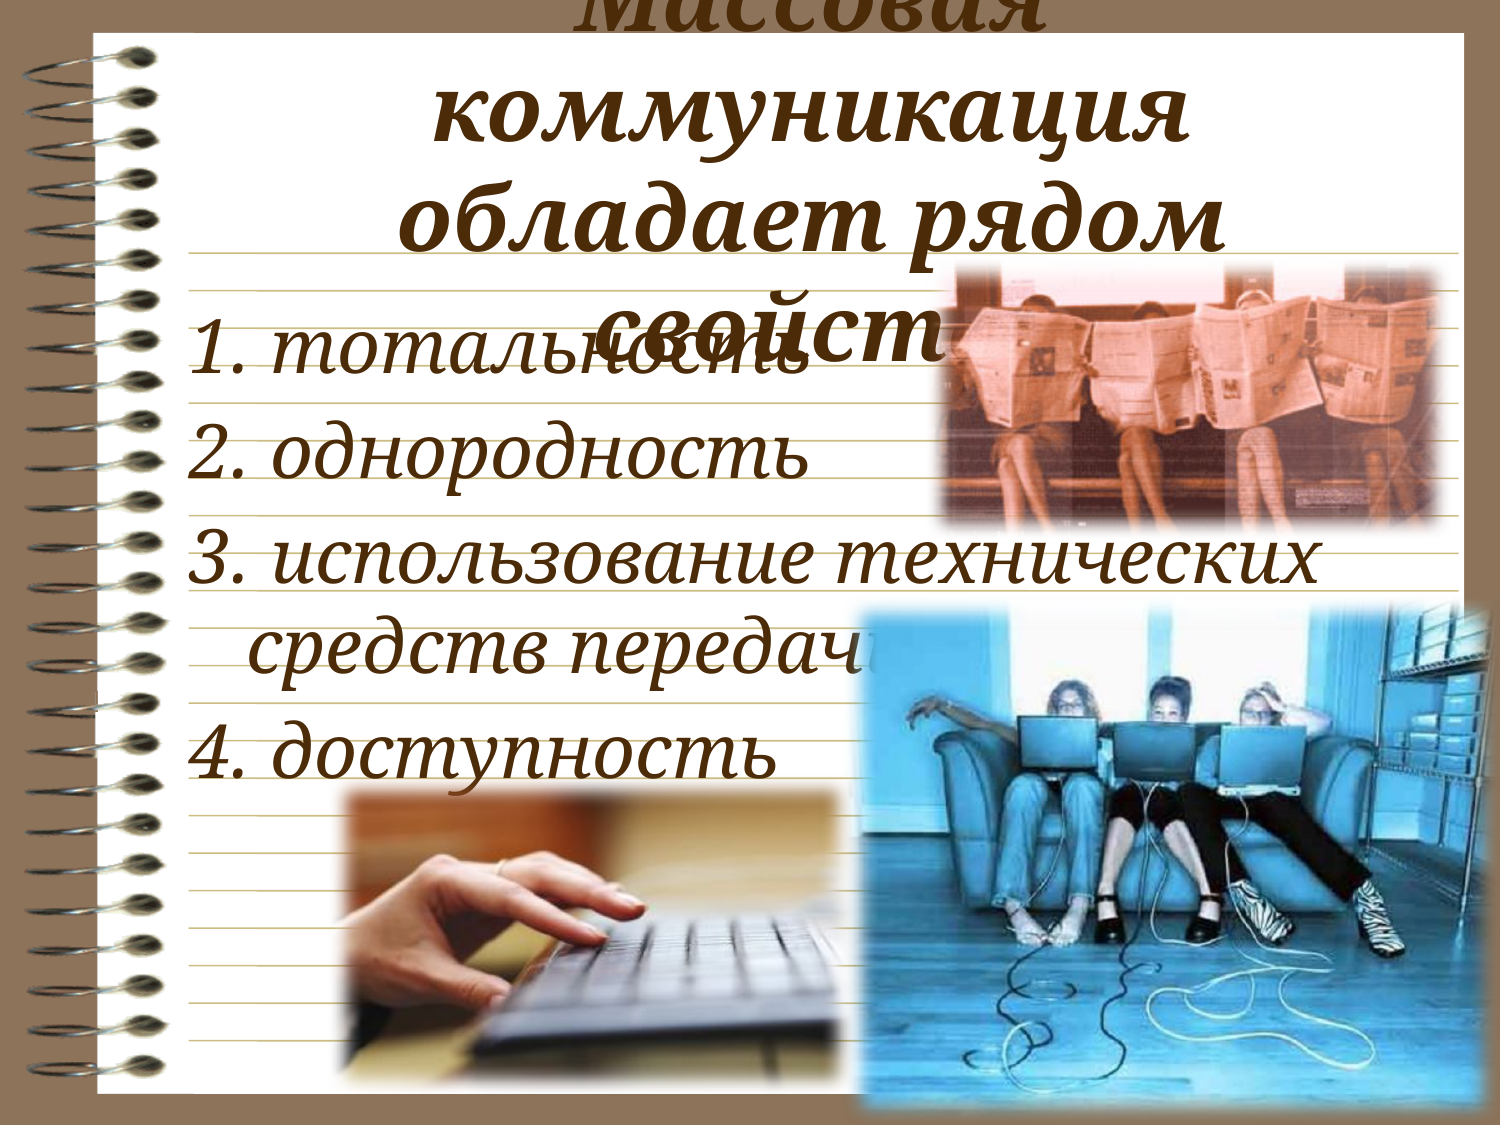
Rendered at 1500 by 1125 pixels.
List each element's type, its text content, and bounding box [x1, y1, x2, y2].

list 1. тотальность 2. однородность 3. использование технических средств передачи 4. доступность [174, 290, 1451, 966]
picture [925, 257, 1452, 540]
title Массовая коммуникация обладает рядом свойств: [174, 65, 1451, 254]
picture [0, 8, 194, 1115]
picture [327, 595, 1500, 1125]
